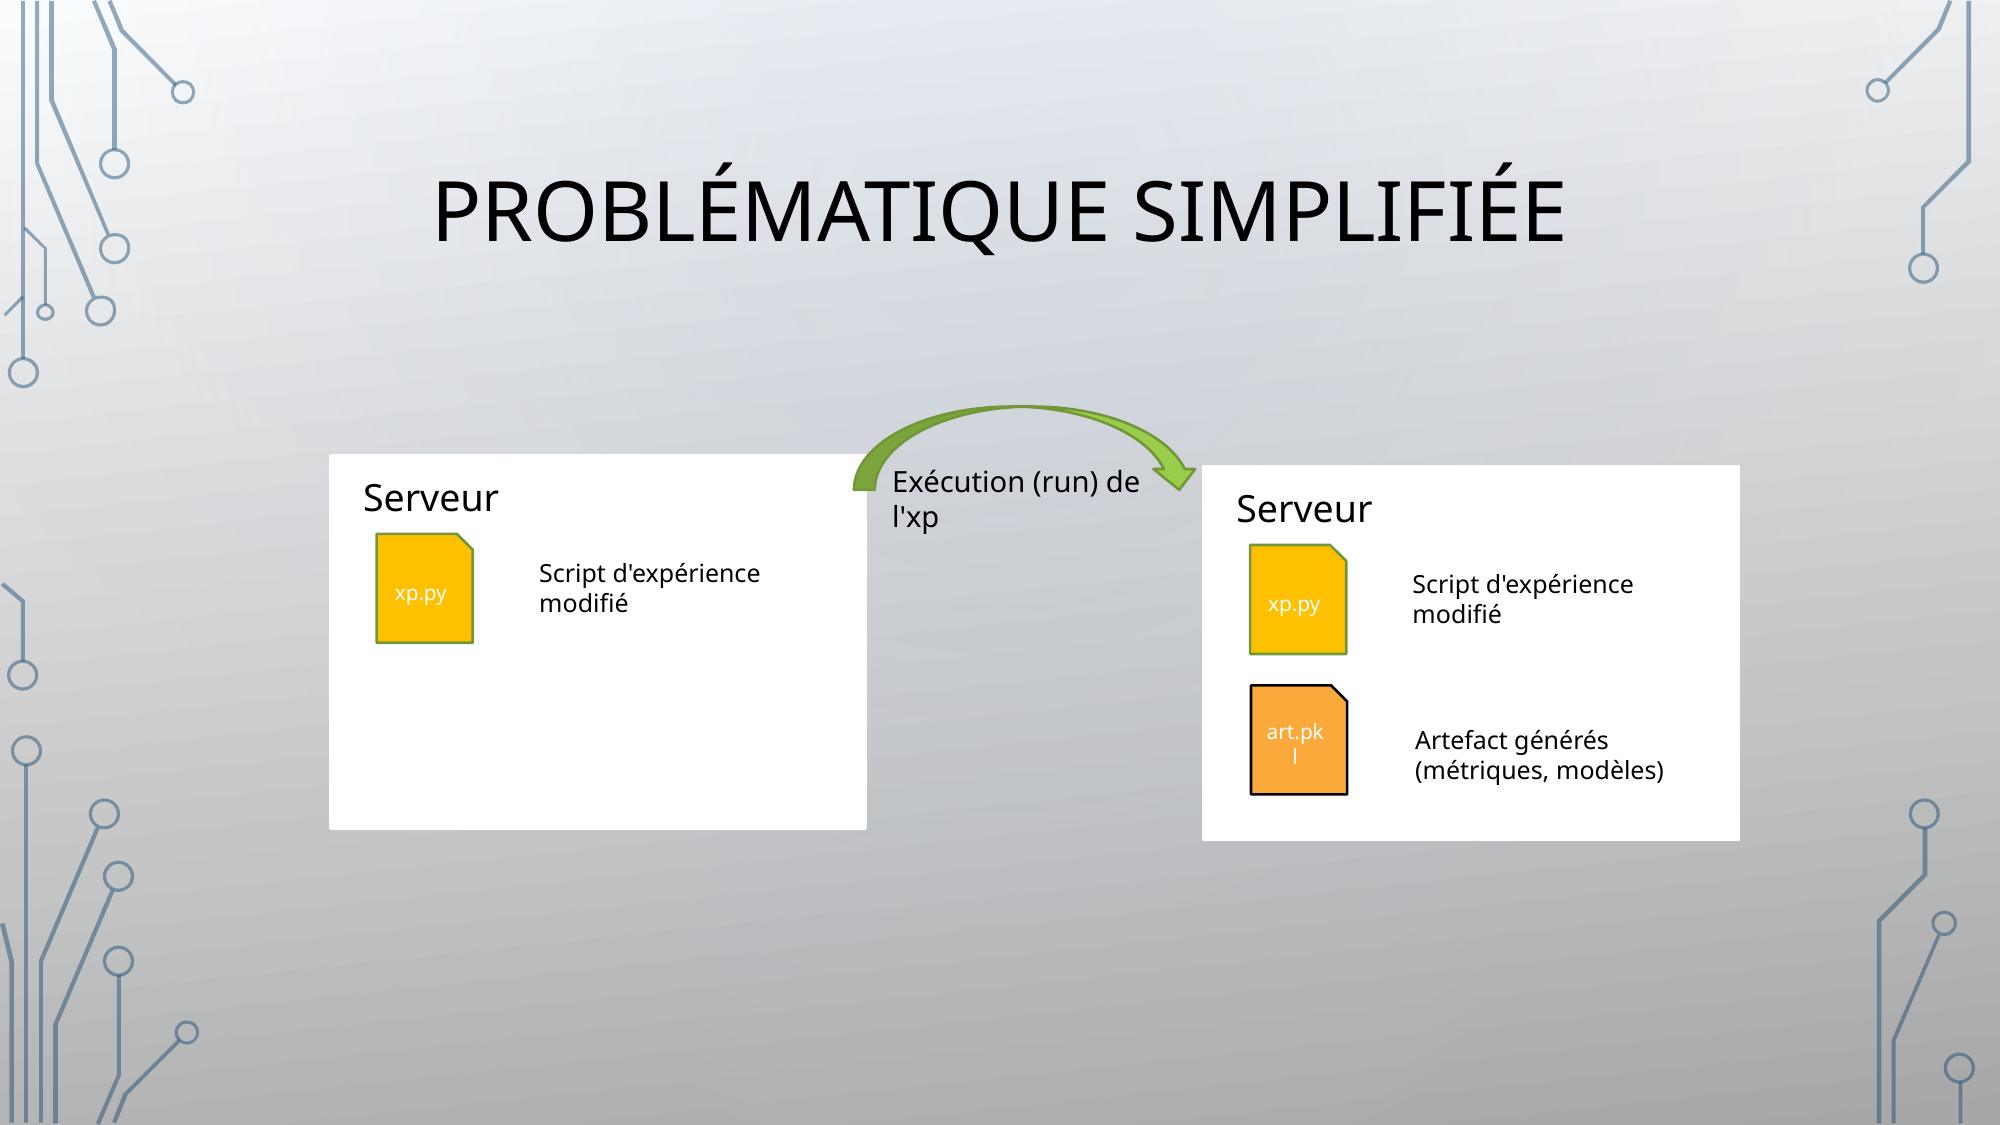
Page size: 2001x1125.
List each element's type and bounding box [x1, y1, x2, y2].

text_box [0, 0, 201, 1125]
text_box [1203, 466, 1740, 841]
text_box [1863, 0, 1976, 1124]
picture [201, 0, 2000, 1125]
text_box [330, 455, 866, 830]
